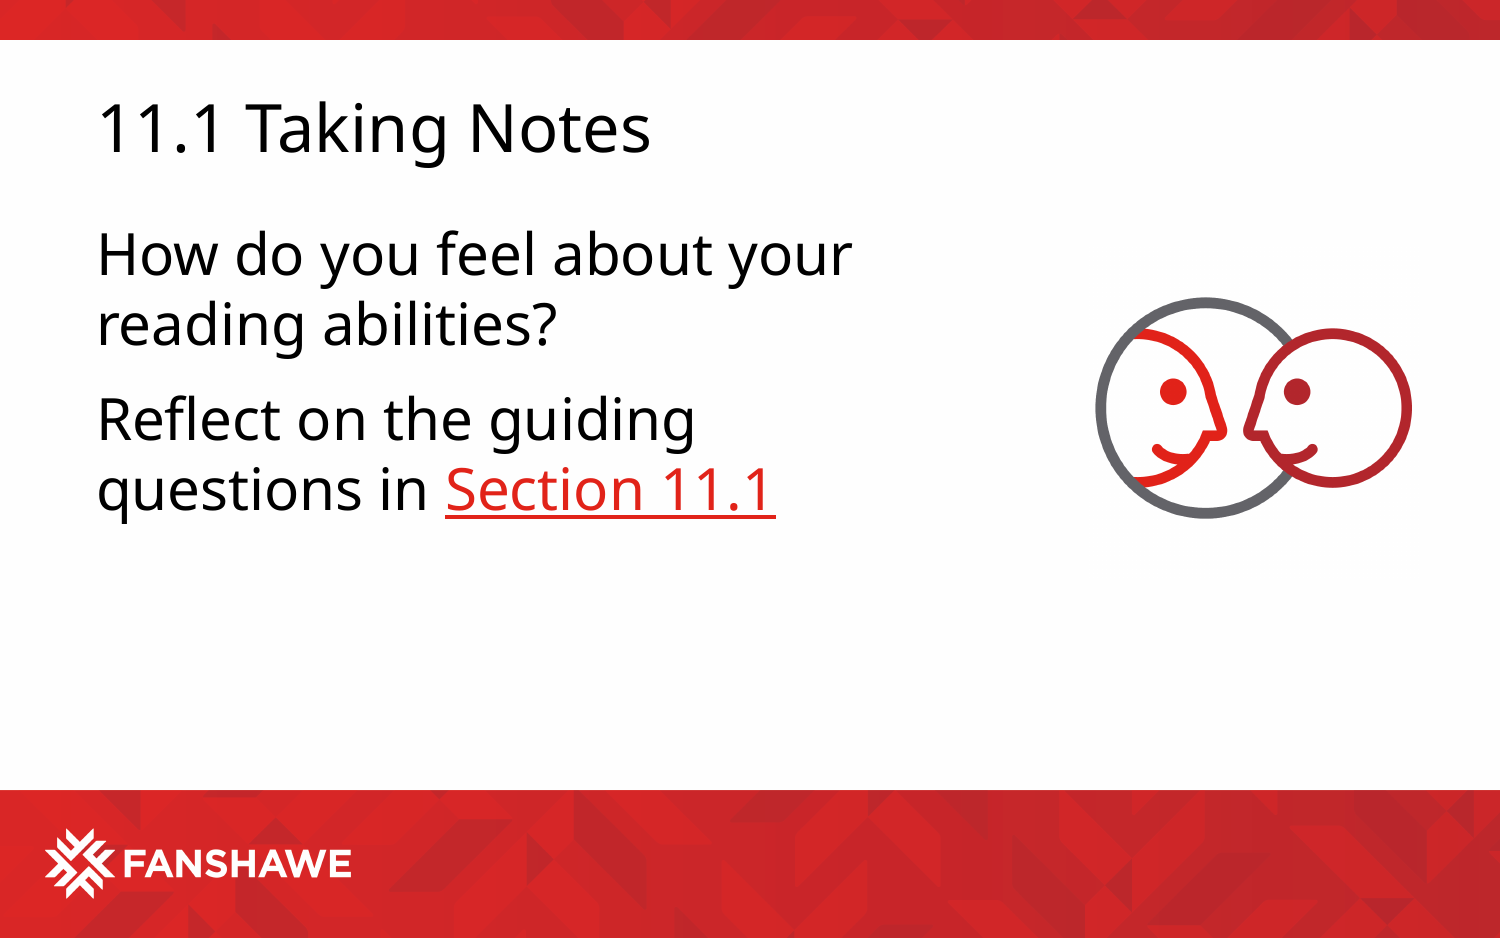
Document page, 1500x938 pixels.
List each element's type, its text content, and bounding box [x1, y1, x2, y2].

picture [0, 0, 1500, 938]
title 11.1 Taking Notes [81, 49, 1419, 202]
list How do you feel about your reading abilities? Reflect on the guiding questions in Section 11.1 [81, 210, 900, 611]
